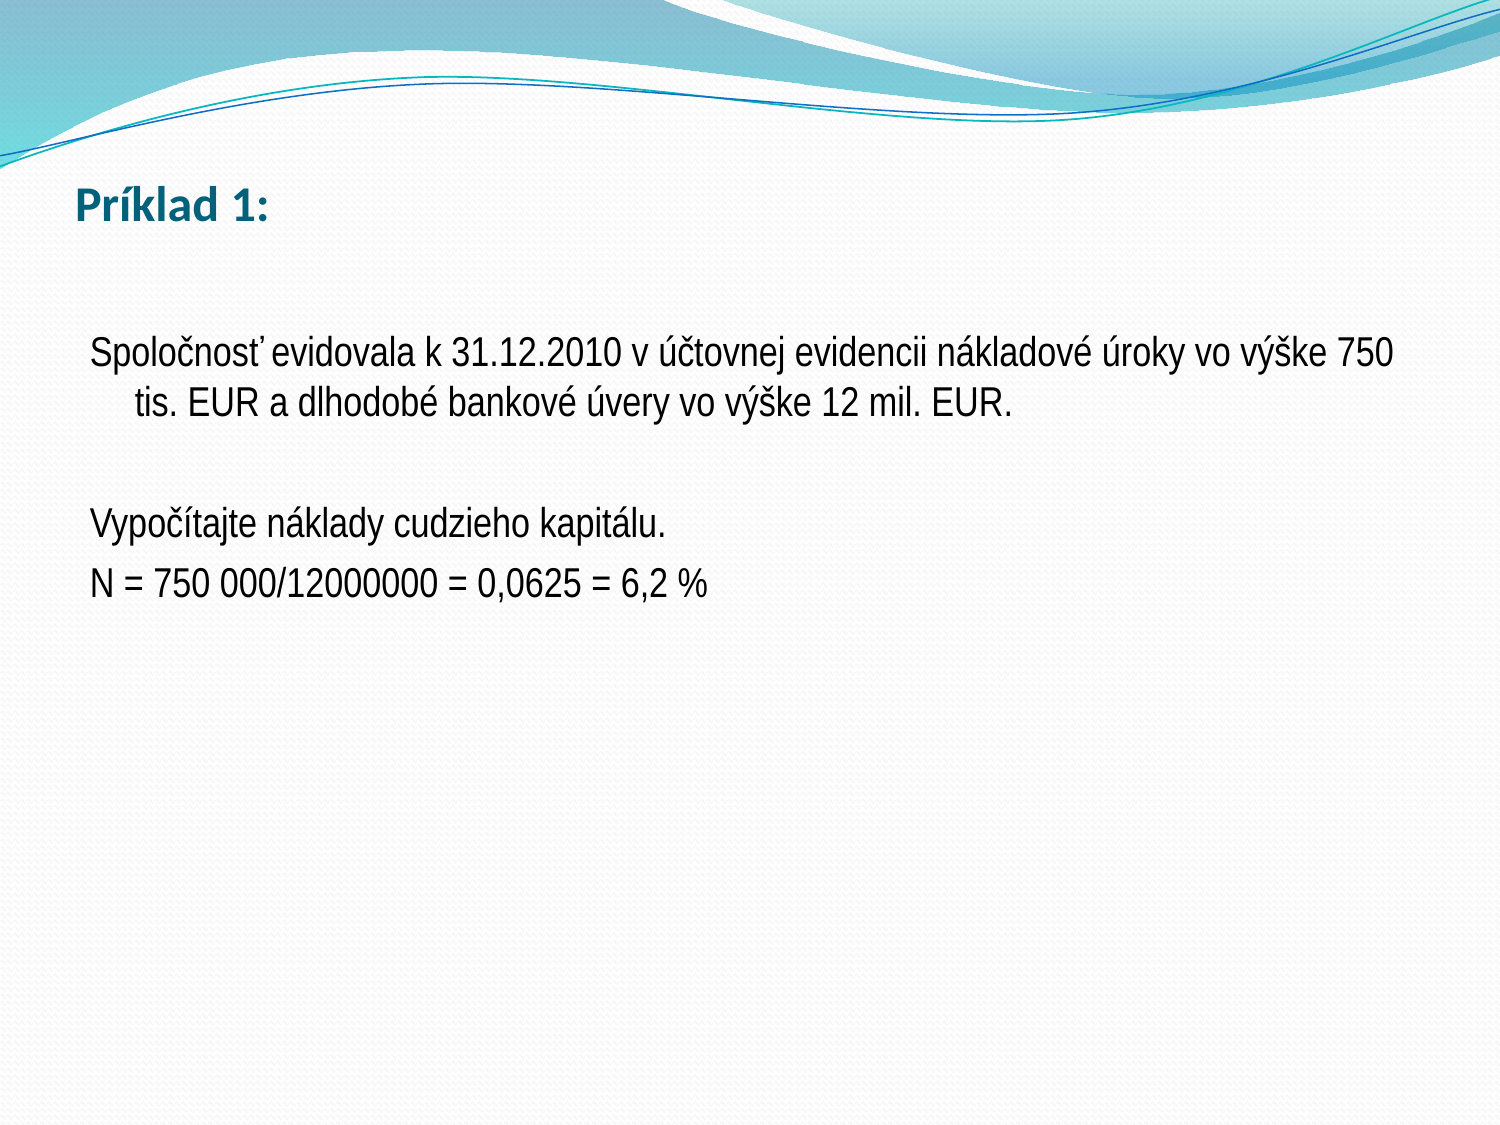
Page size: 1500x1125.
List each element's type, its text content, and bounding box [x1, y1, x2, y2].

title Príklad 1: [75, 45, 1425, 232]
list Spoločnosť evidovala k 31.12.2010 v účtovnej evidencii nákladové úroky vo výške 750 tis. EUR a dlhodobé bankové úvery vo výške 12 mil. EUR. Vypočítajte náklady cudzieho kapitálu. N = 750 000/12000000 = 0,0625 = 6,2 % [75, 317, 1425, 1038]
